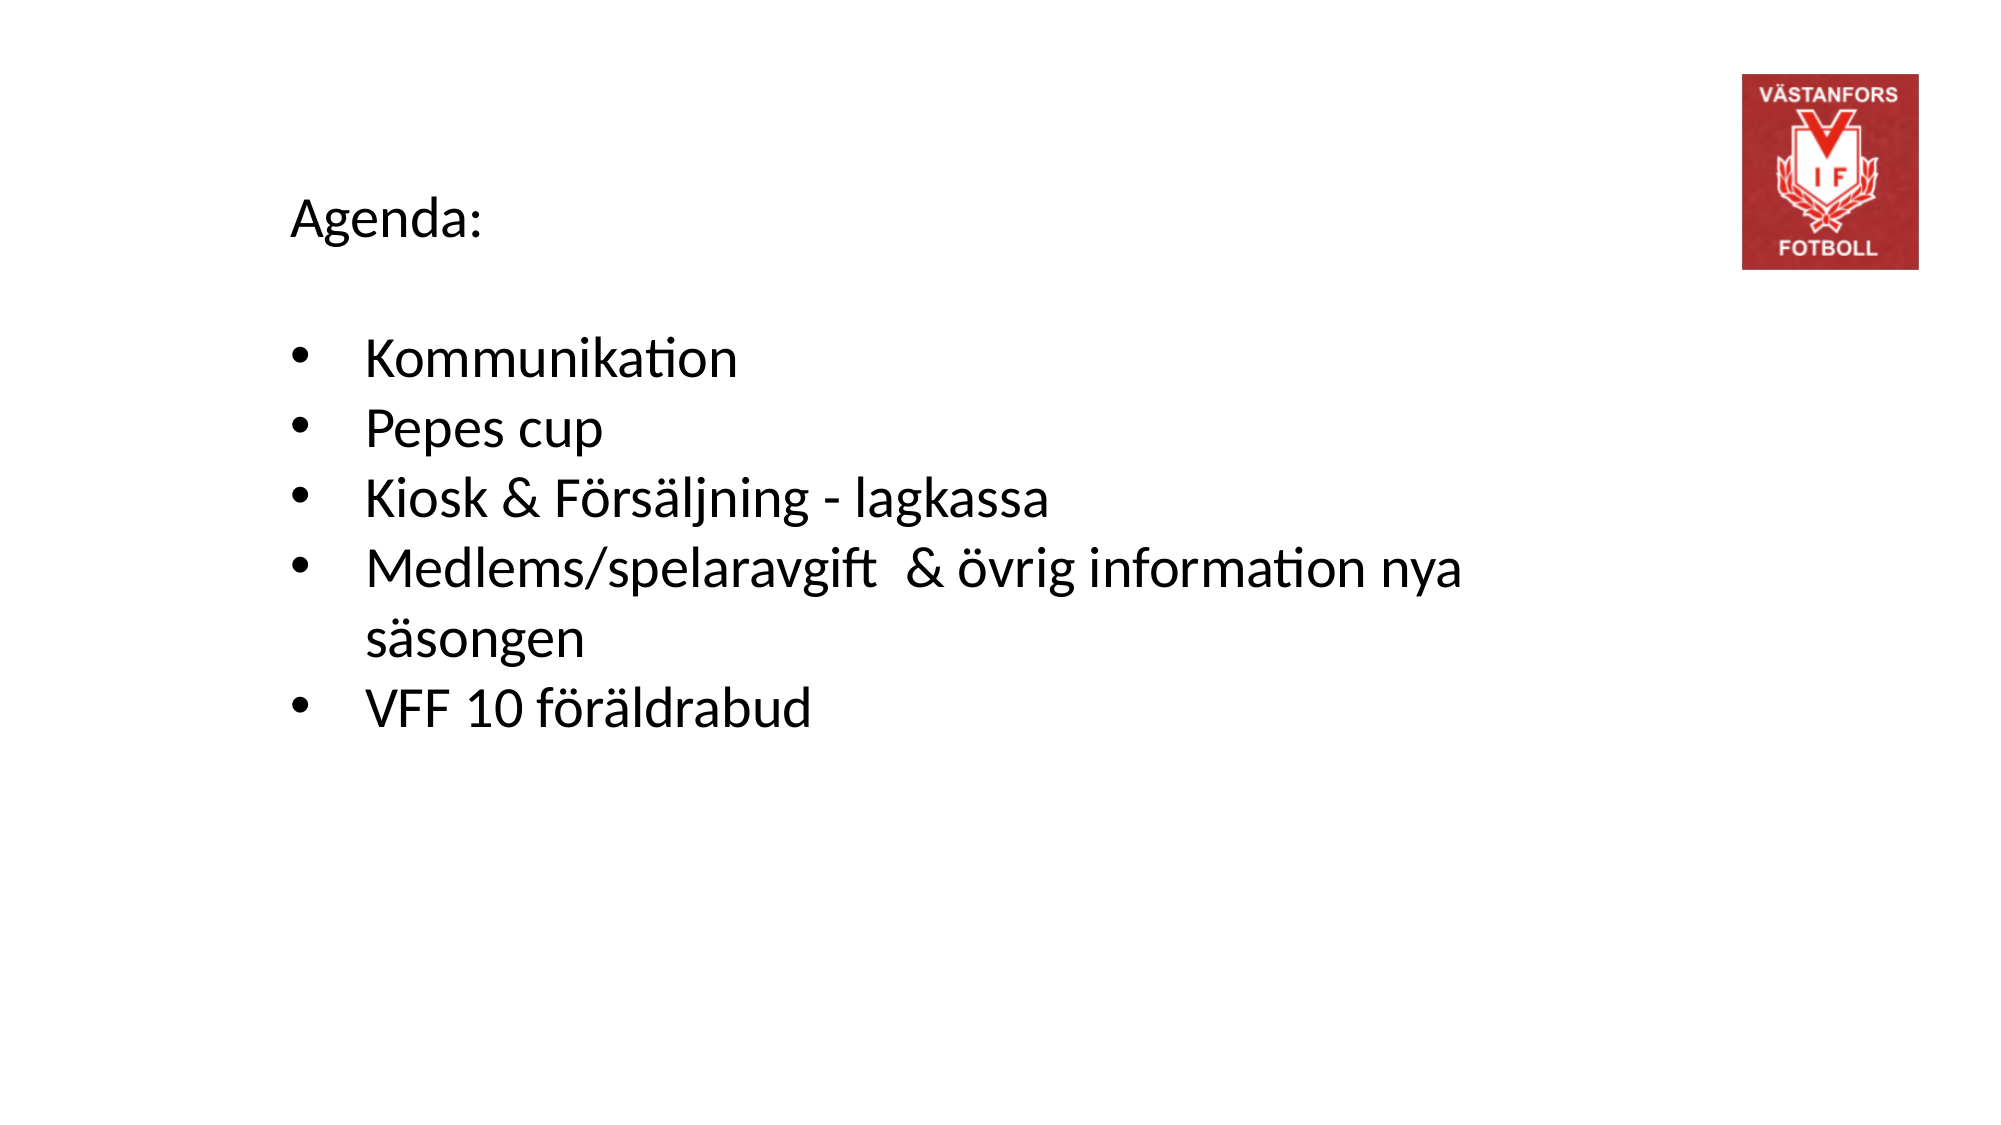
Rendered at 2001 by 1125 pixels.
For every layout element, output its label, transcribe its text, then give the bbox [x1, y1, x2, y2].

picture [1740, 72, 1921, 272]
text_box Agenda: Kommunikation Pepes cup Kiosk & Försäljning - lagkassa Medlems/spelaravgift & övrig information nya säsongen VFF 10 föräldrabud [275, 172, 1684, 972]
